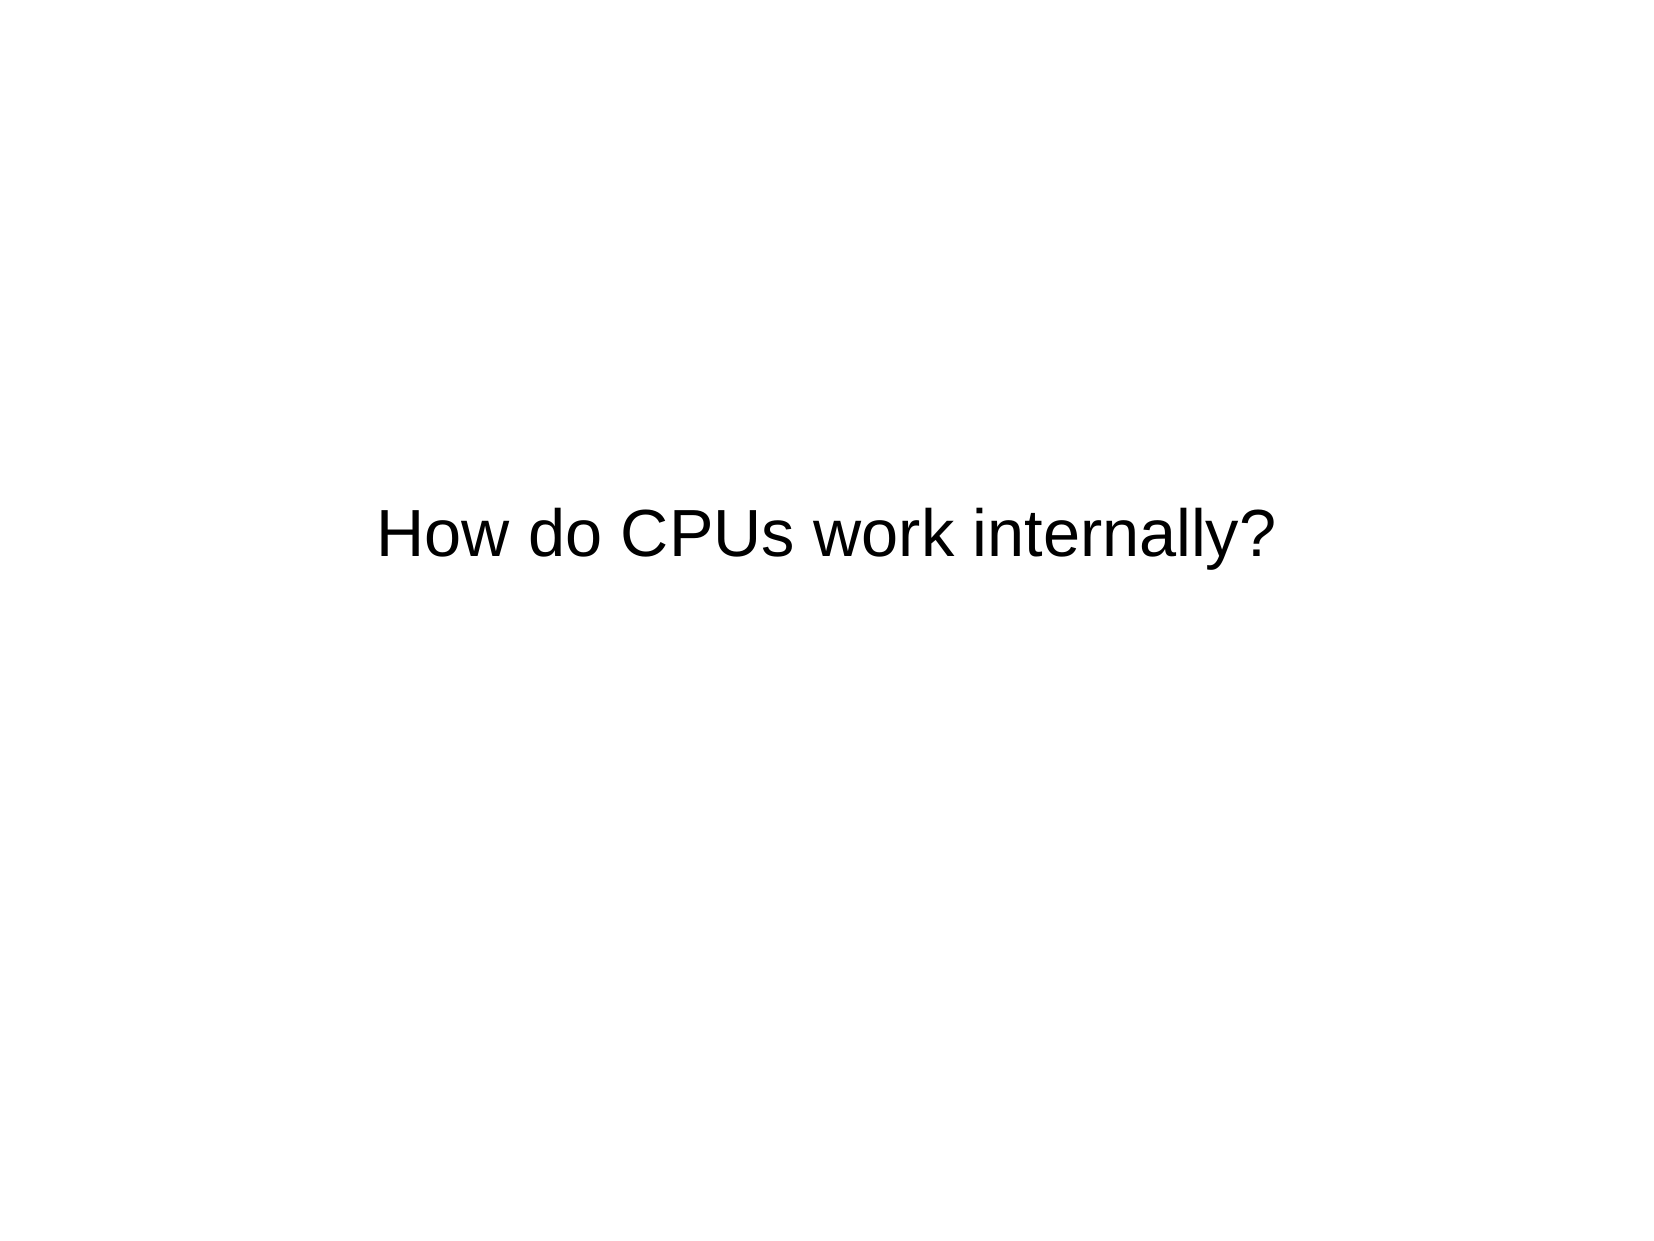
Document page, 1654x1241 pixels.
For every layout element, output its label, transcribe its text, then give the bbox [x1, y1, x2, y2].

subtitle How do CPUs work internally? [82, 49, 1571, 1010]
